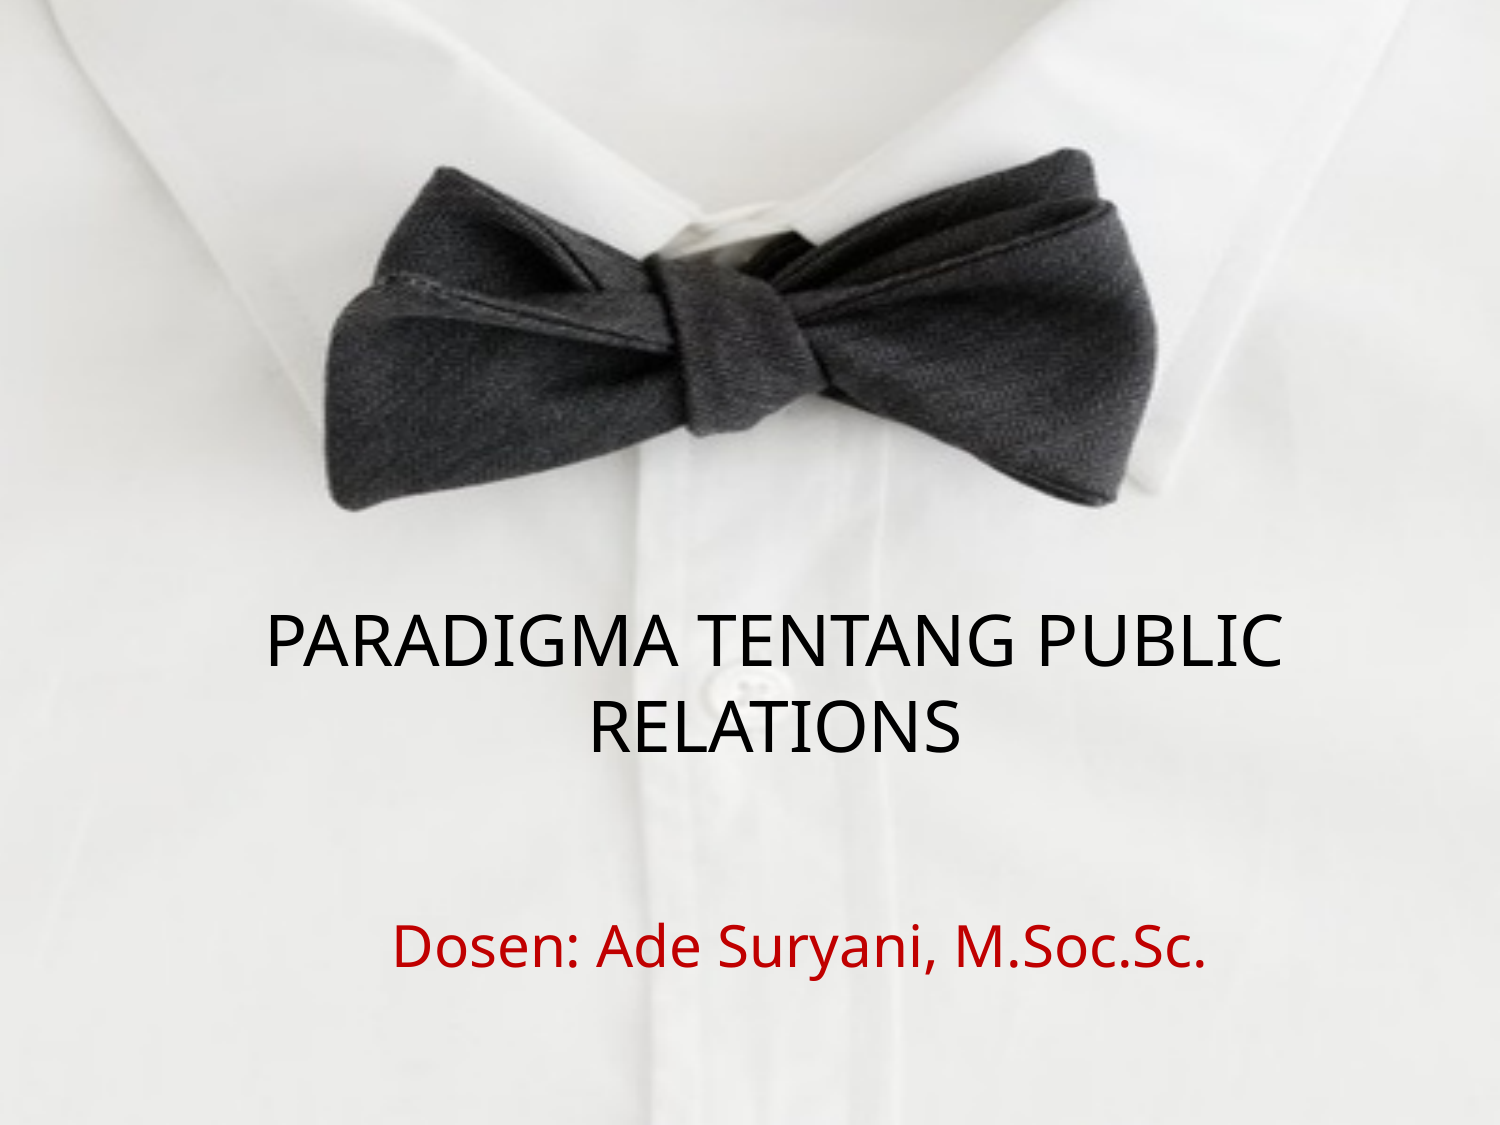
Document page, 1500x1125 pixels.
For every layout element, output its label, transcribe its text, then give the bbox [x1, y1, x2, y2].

picture [0, 0, 1500, 1125]
title PARADIGMA TENTANG PUBLIC RELATIONS [99, 587, 1450, 775]
text_box Dosen: Ade Suryani, M.Soc.Sc. [124, 849, 1475, 1038]
